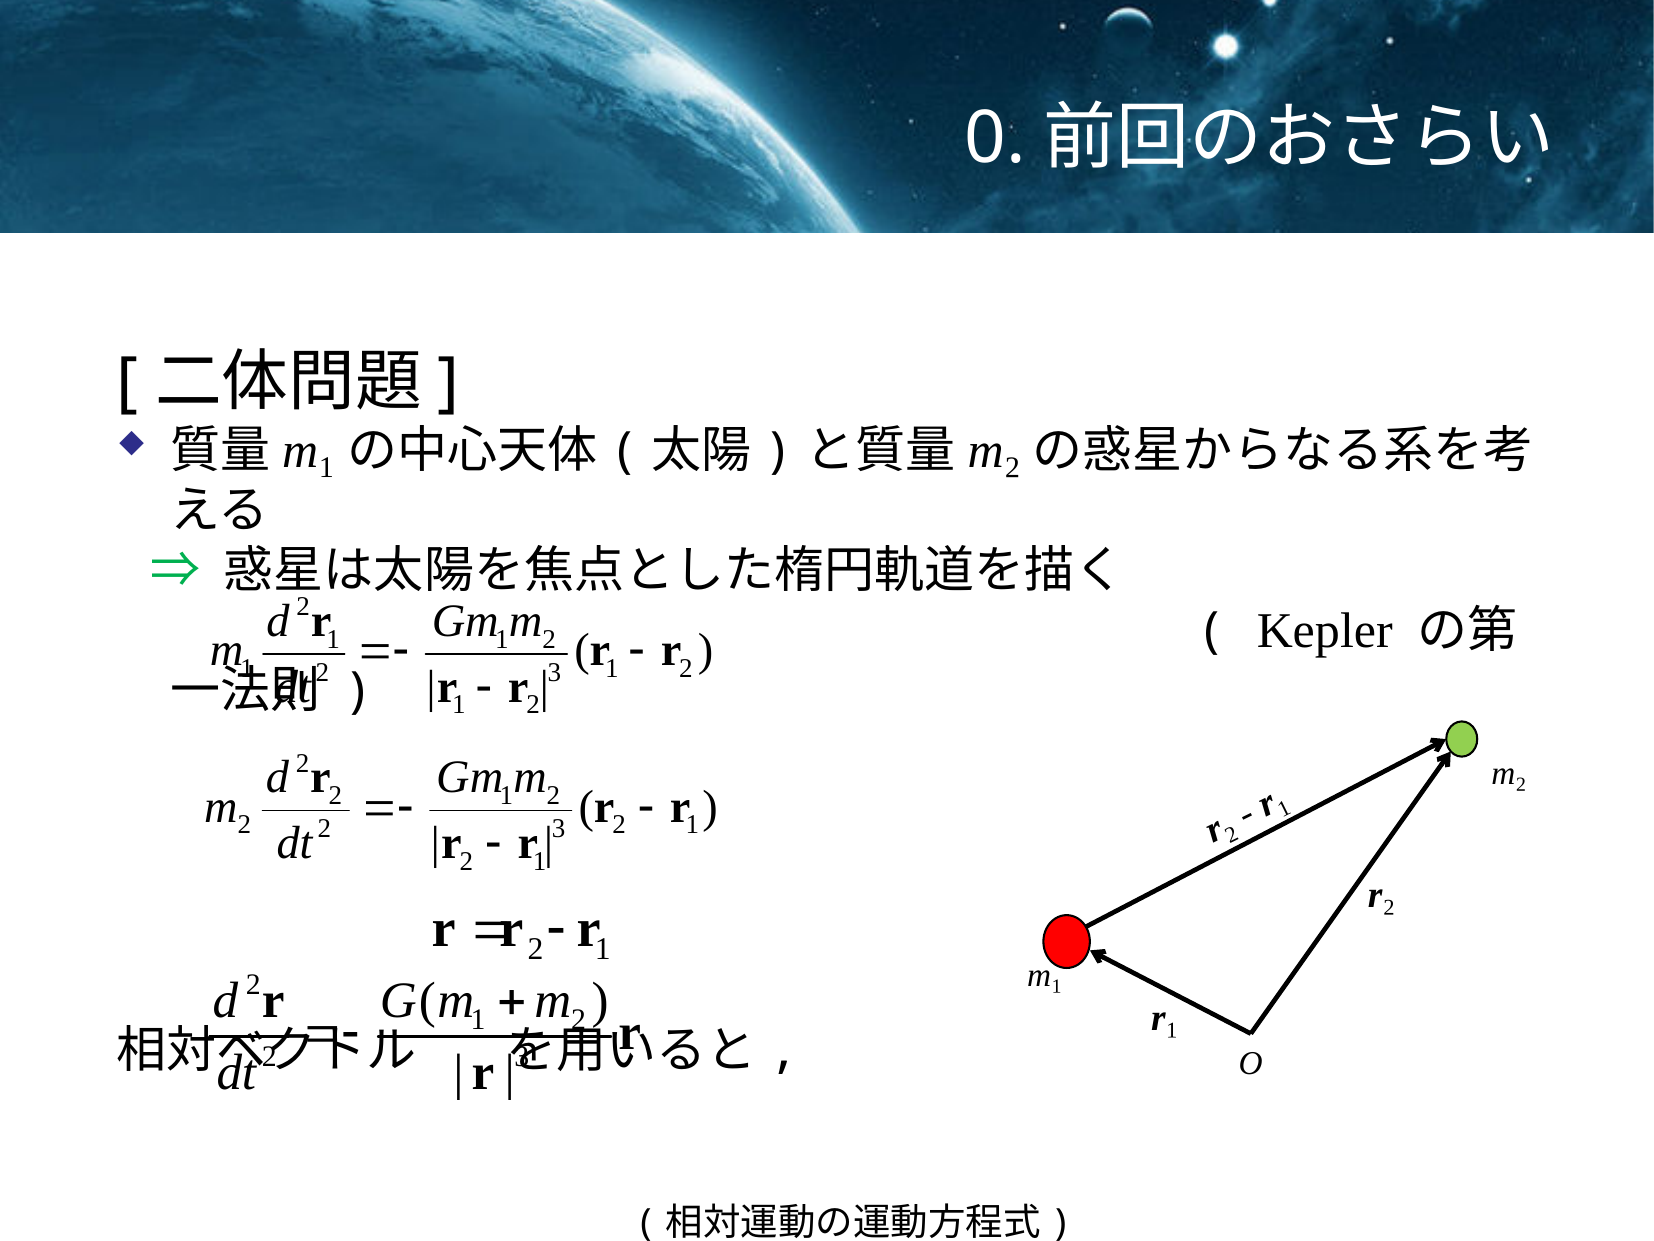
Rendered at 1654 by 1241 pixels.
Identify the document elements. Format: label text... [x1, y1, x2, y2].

picture [0, 0, 1654, 233]
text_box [202, 584, 721, 724]
list [二体問題] 質量m₁の中心天体(太陽)と質量m₂の惑星からなる系を考える ⇒ 惑星は太陽を焦点とした楕円軌道を描く ( Kepler の第一法則 ) 相対ベクトル を用いると, (相対運動の運動方程式) [82, 289, 1572, 1109]
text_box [196, 740, 727, 881]
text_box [200, 959, 653, 1110]
title 0.前回のおさらい [82, 49, 1572, 217]
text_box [1012, 721, 1545, 1090]
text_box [424, 891, 620, 958]
